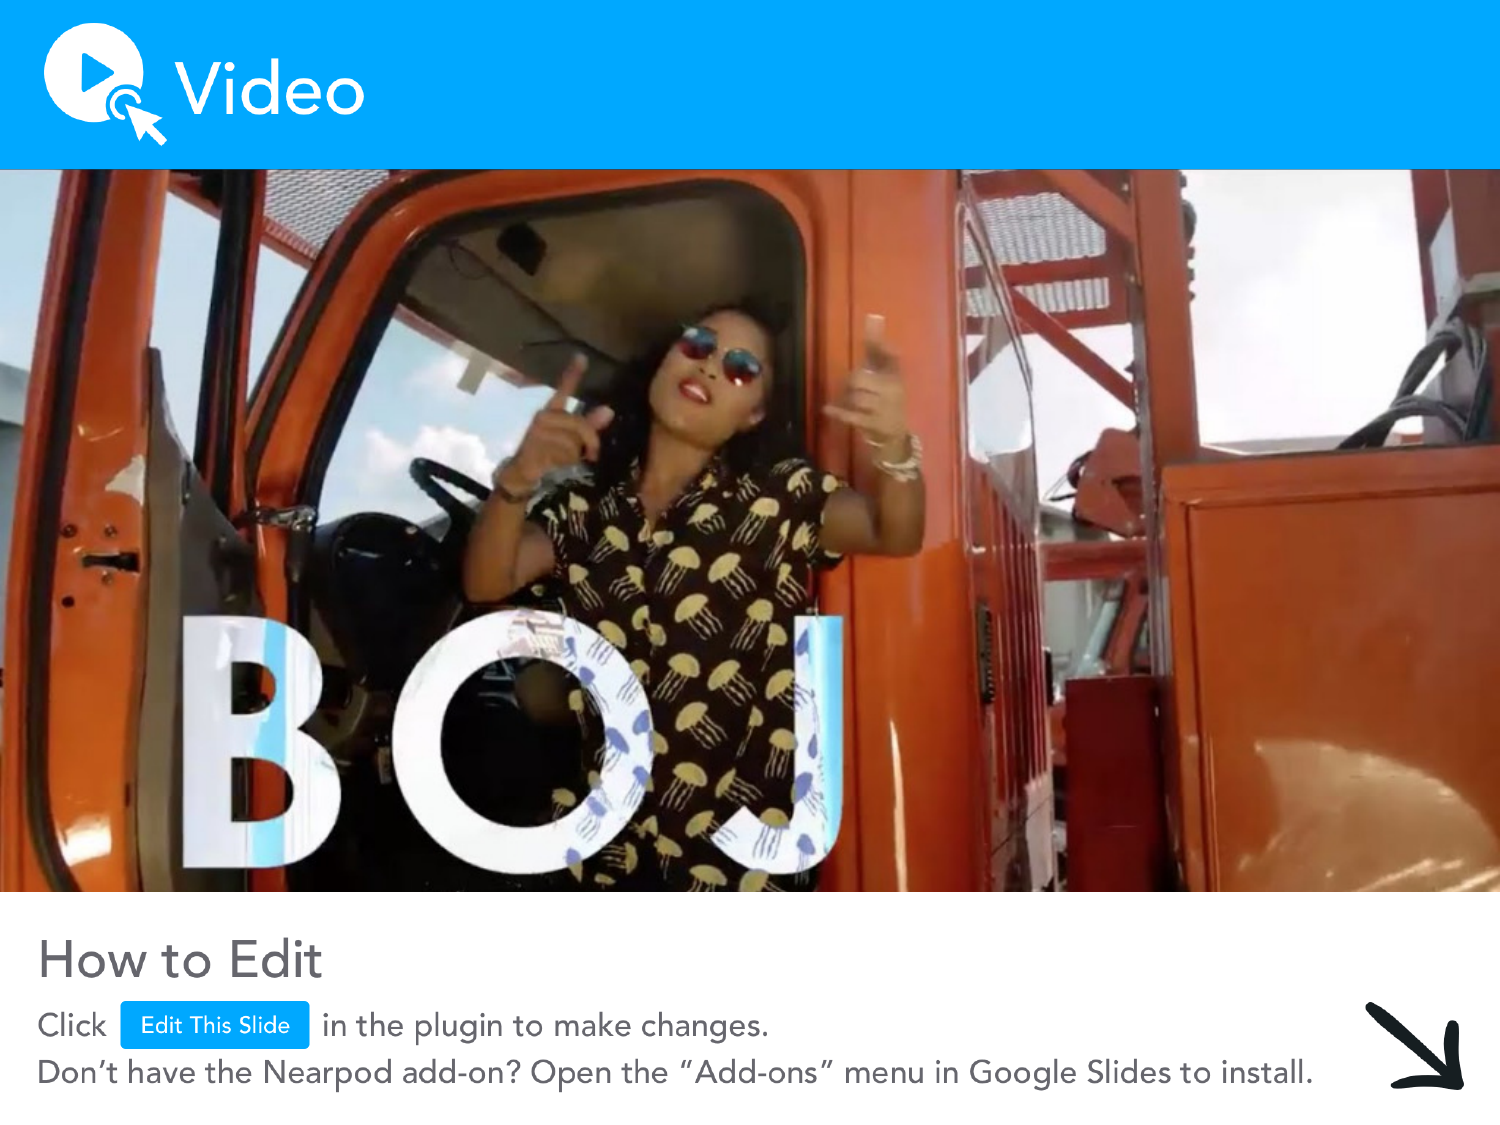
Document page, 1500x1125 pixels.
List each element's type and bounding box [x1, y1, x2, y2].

picture [227, 79, 232, 113]
picture [45, 24, 143, 122]
picture [176, 63, 220, 113]
picture [126, 105, 166, 144]
picture [287, 79, 320, 114]
picture [242, 59, 278, 114]
picture [110, 90, 140, 119]
picture [225, 63, 234, 70]
picture [327, 79, 363, 114]
picture [0, 170, 1500, 1125]
